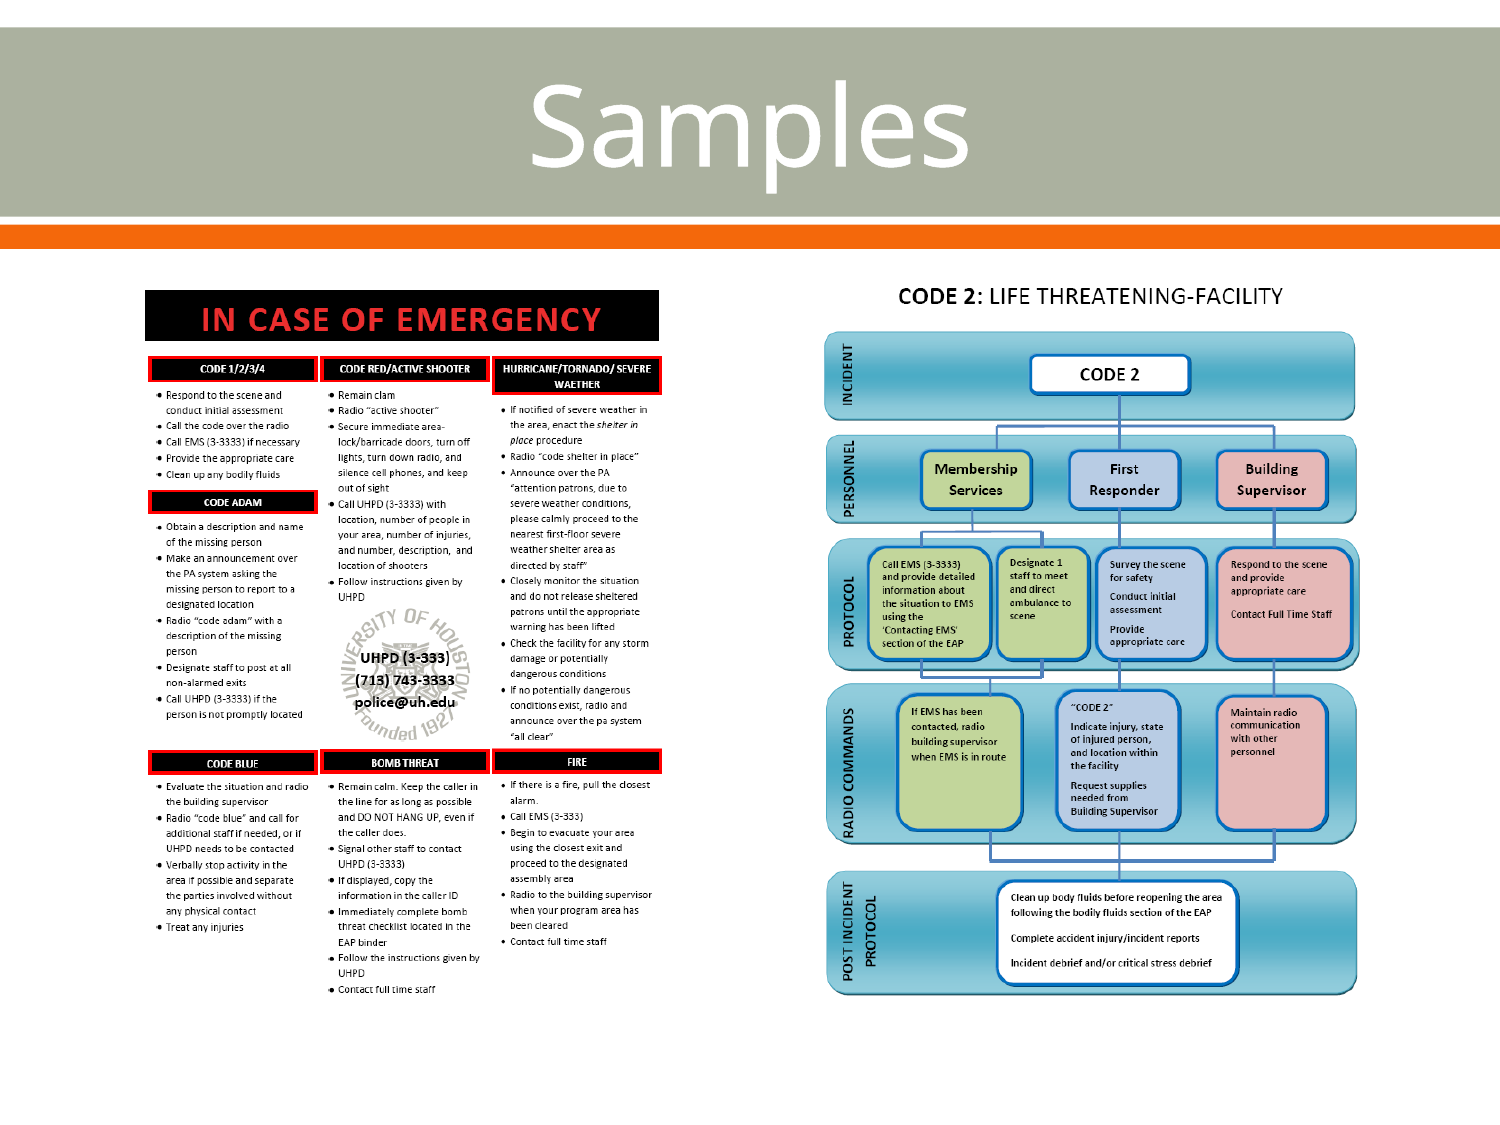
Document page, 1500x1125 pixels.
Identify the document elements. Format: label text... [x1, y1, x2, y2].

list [134, 262, 679, 1006]
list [818, 262, 1369, 1006]
title Samples [75, 29, 1425, 213]
